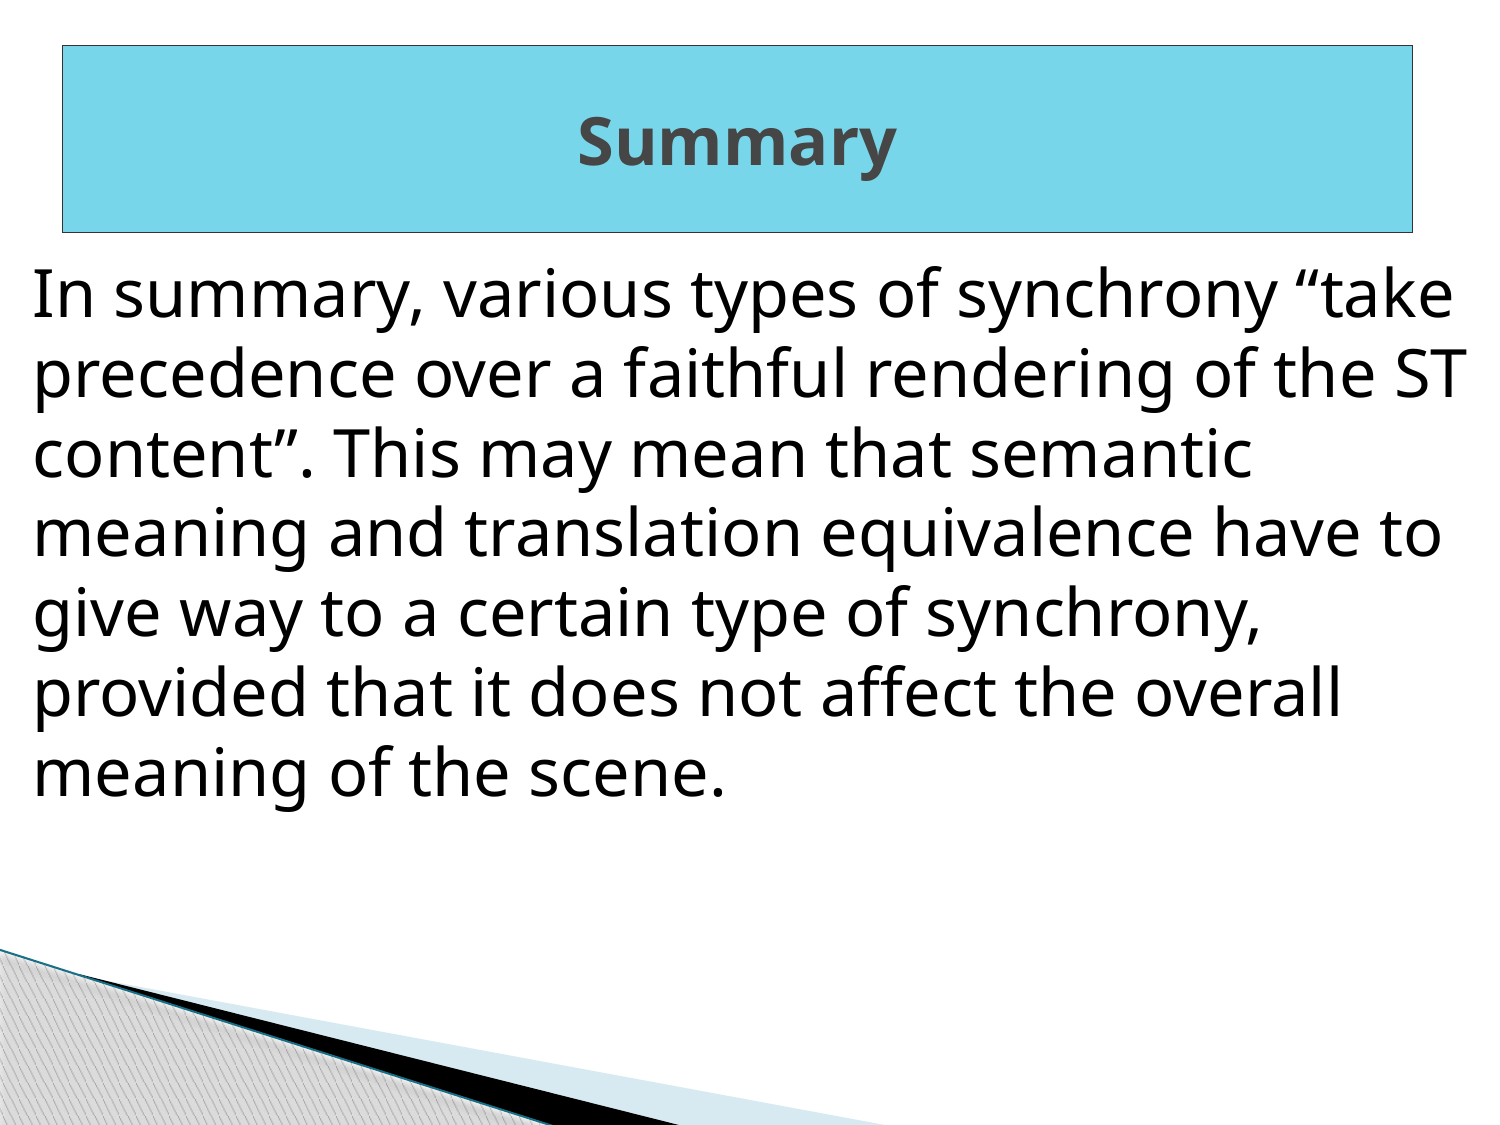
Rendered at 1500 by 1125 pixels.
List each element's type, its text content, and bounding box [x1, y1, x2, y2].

list In summary, various types of synchrony “take precedence over a faithful rendering of the ST content”. This may mean that semantic meaning and translation equivalence have to give way to a certain type of synchrony, provided that it does not affect the overall meaning of the scene. [0, 243, 1486, 563]
title Summary [62, 45, 1413, 233]
